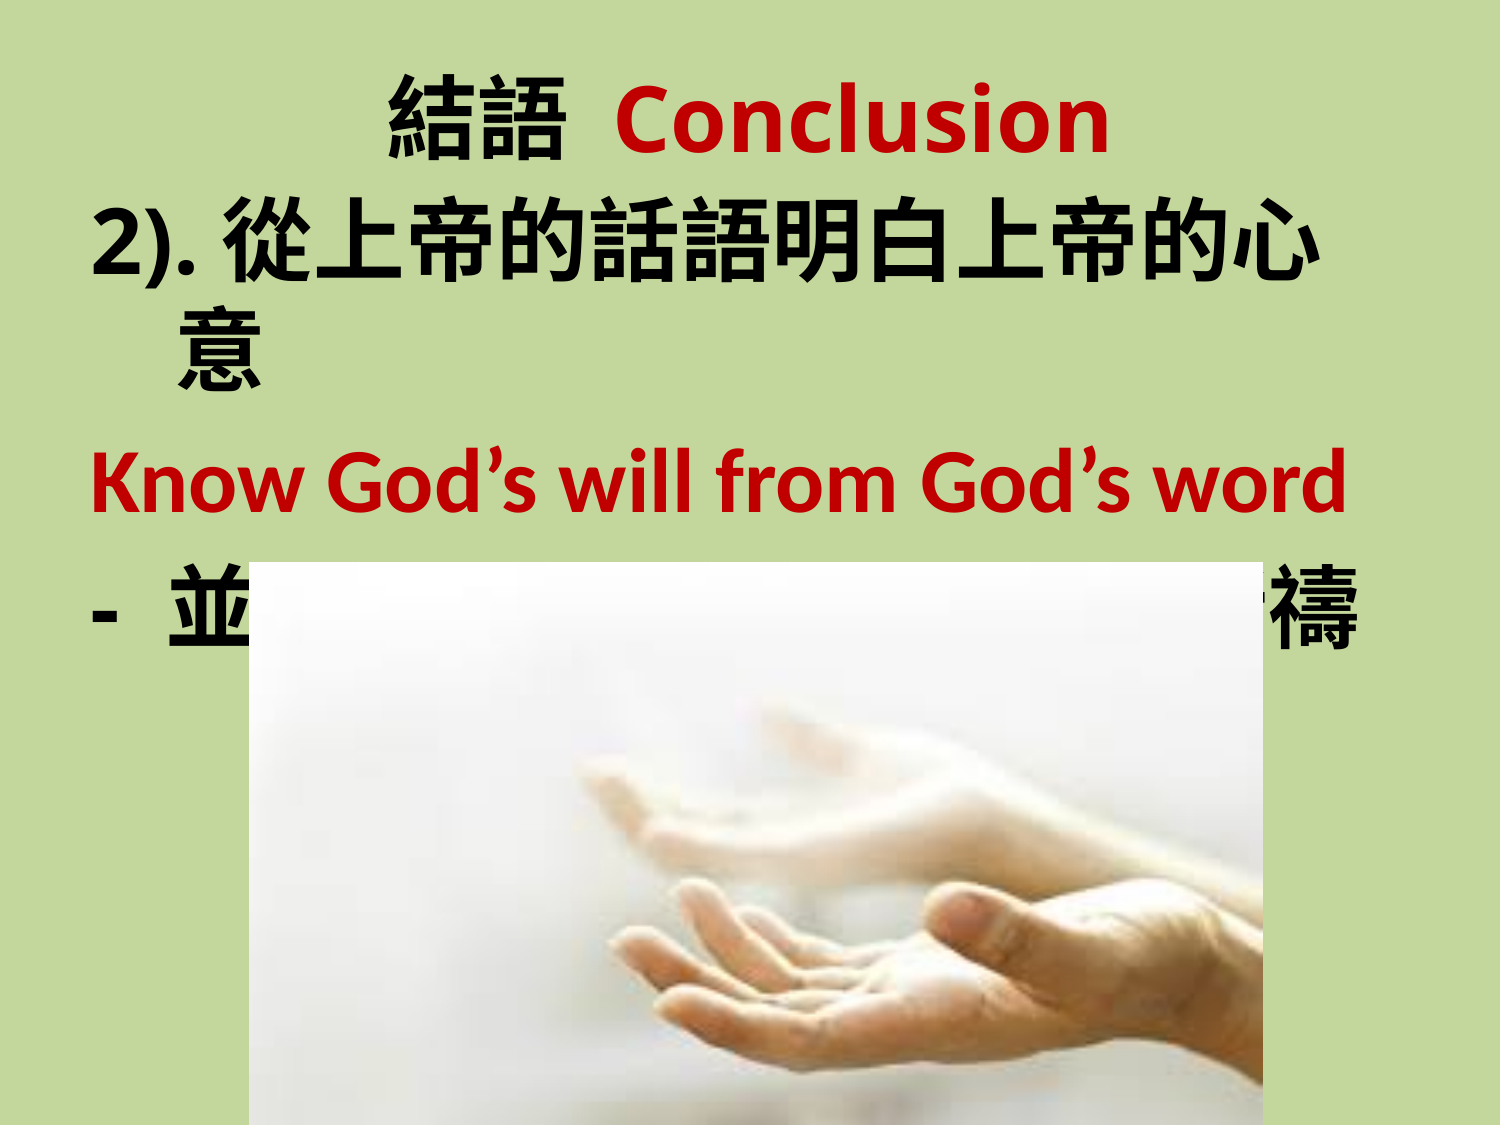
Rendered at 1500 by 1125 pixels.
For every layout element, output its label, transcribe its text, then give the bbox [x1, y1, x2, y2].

list 2).從上帝的話語明白上帝的心意 Know God’s will from God’s word - 並配合聖經的教訓生活, 祈禱 [75, 174, 1425, 1005]
title 結語 Conclusion [75, 45, 1425, 174]
picture [249, 562, 1263, 1125]
